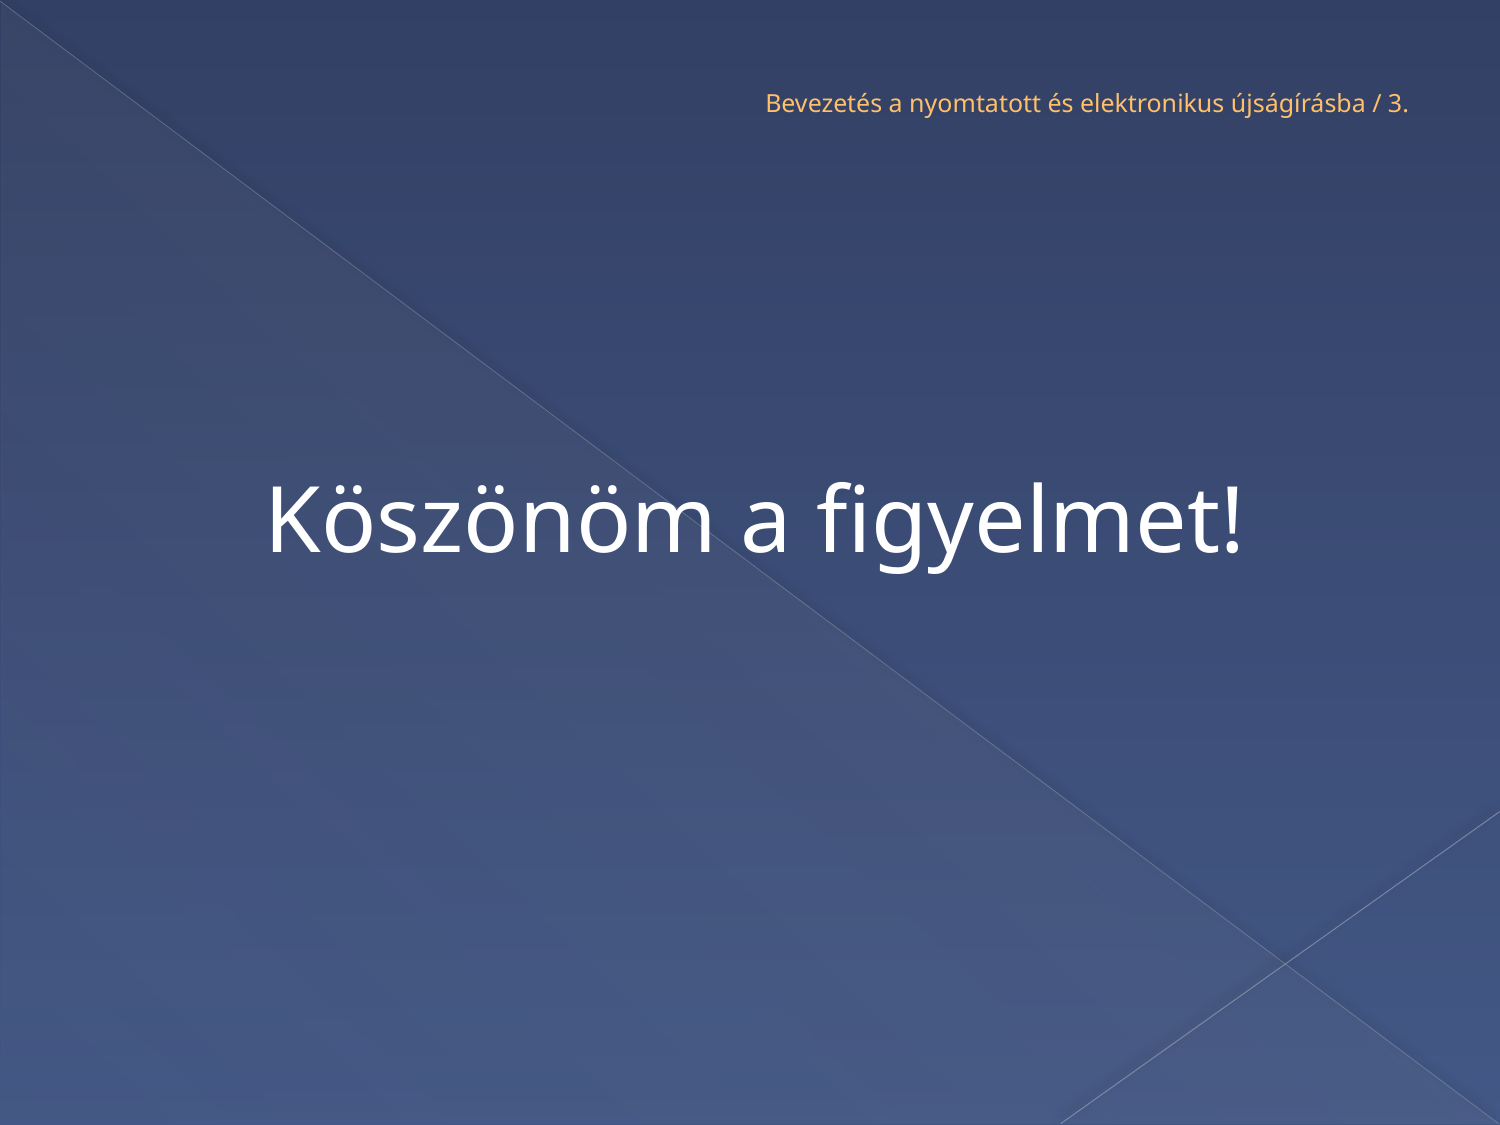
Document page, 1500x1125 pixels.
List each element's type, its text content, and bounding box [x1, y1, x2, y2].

title Bevezetés a nyomtatott és elektronikus újságírásba / 3. [75, 43, 1425, 161]
list Köszönöm a figyelmet! [75, 196, 1425, 1059]
